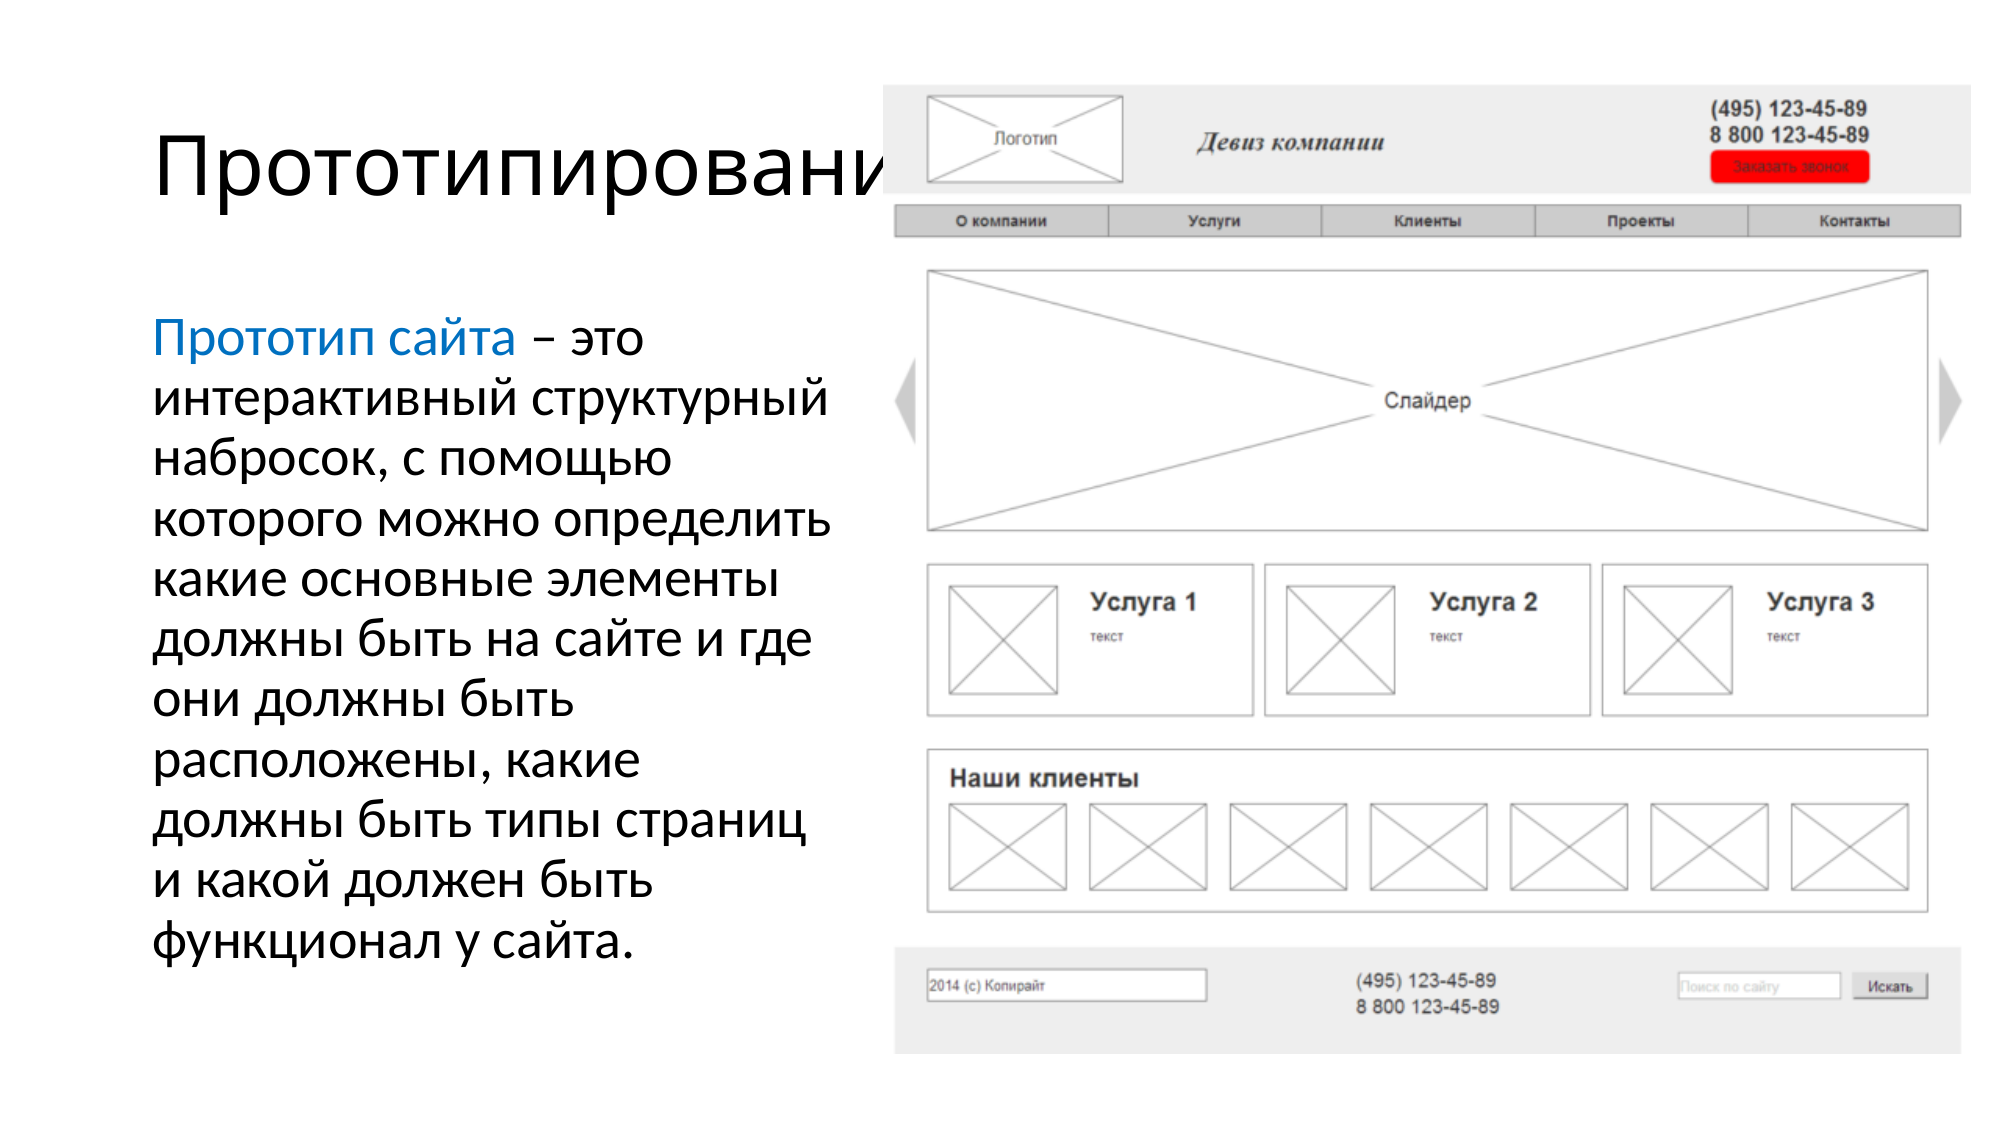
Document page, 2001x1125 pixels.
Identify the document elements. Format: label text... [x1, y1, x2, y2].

list Прототип сайта – это интерактивный структурный набросок, с помощью которого можно определить какие основные элементы должны быть на сайте и где они должны быть расположены, какие должны быть типы страниц и какой должен быть функционал у сайта. [137, 299, 854, 1014]
picture [883, 84, 1971, 1054]
title Прототипирование [137, 59, 1863, 278]
